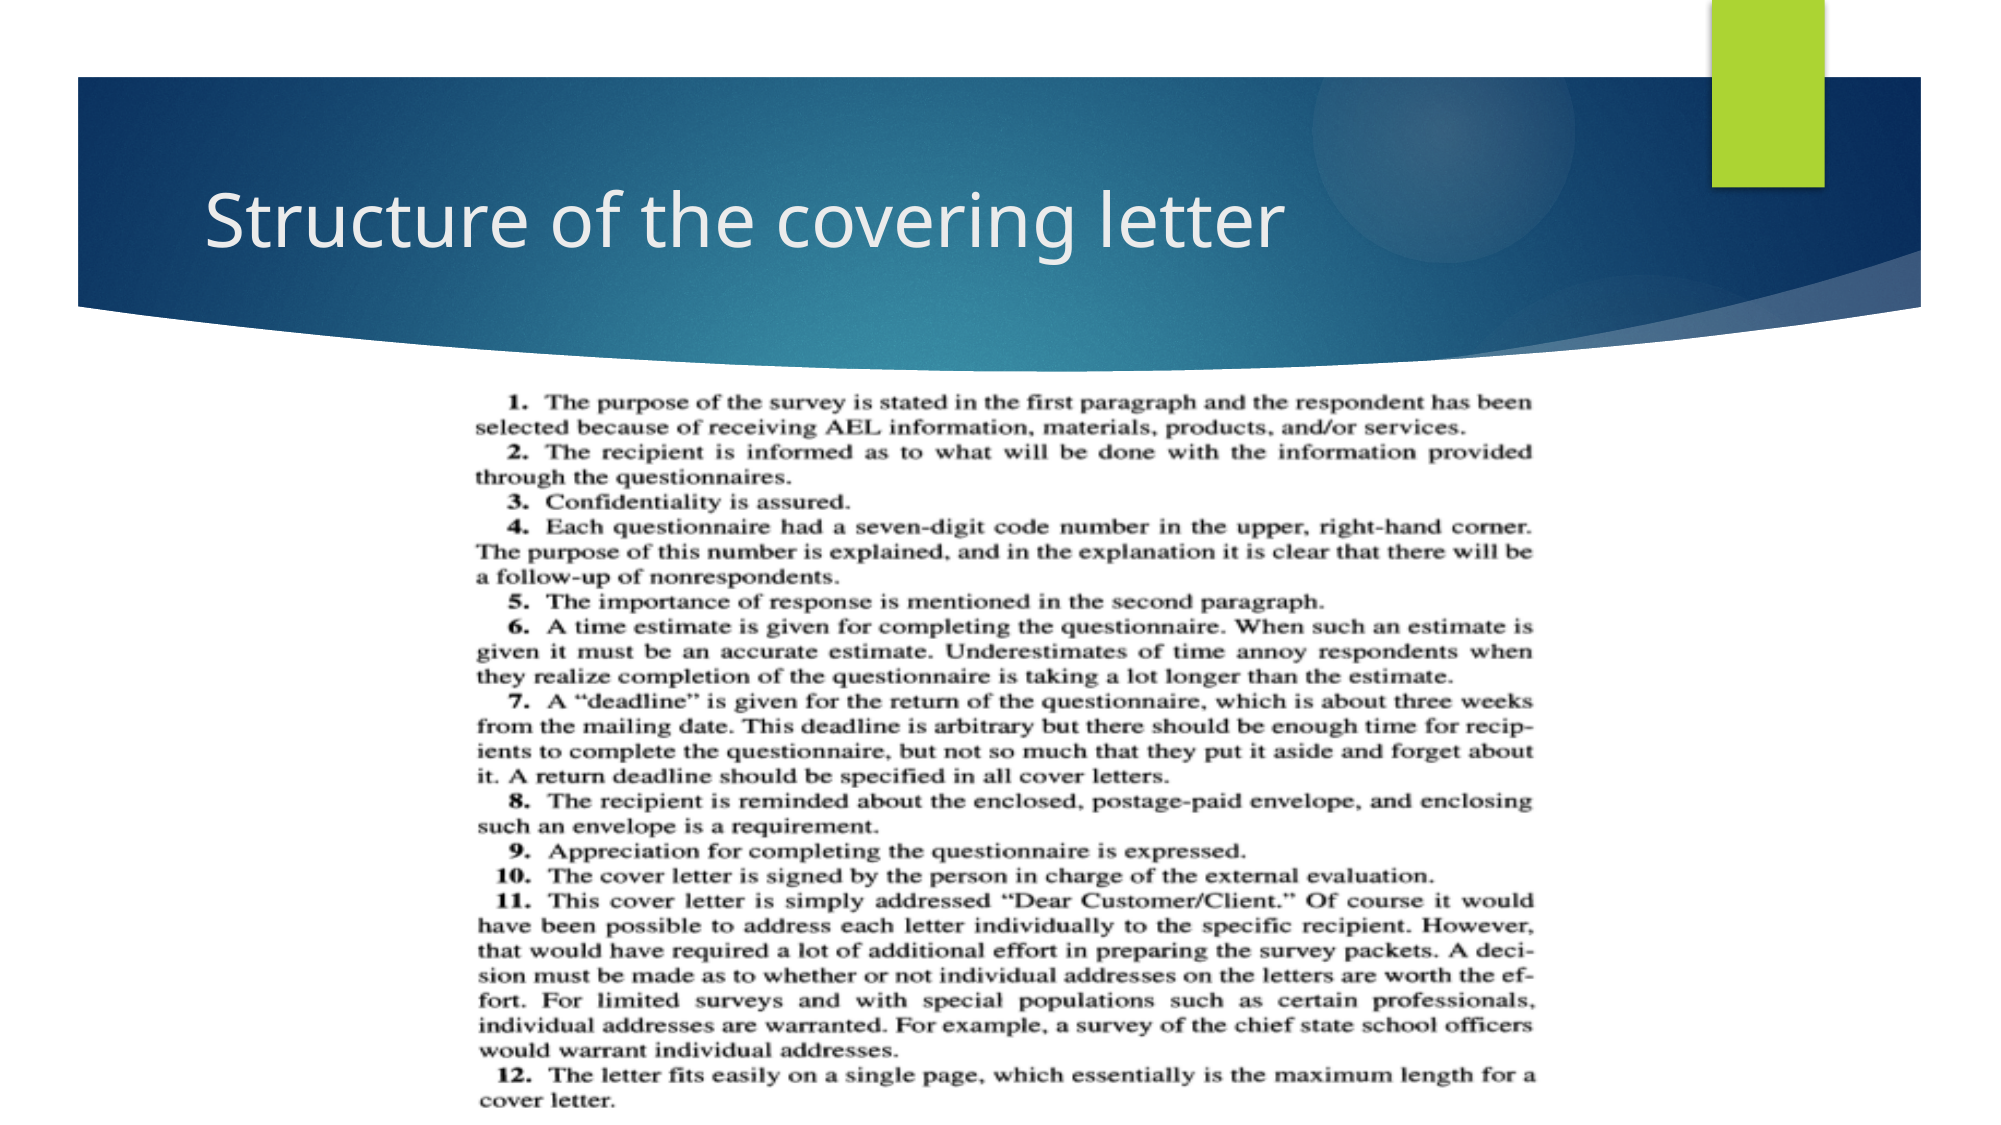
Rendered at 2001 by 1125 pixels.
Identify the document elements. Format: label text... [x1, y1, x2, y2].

title Structure of the covering letter [189, 159, 1627, 276]
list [465, 378, 1558, 1125]
